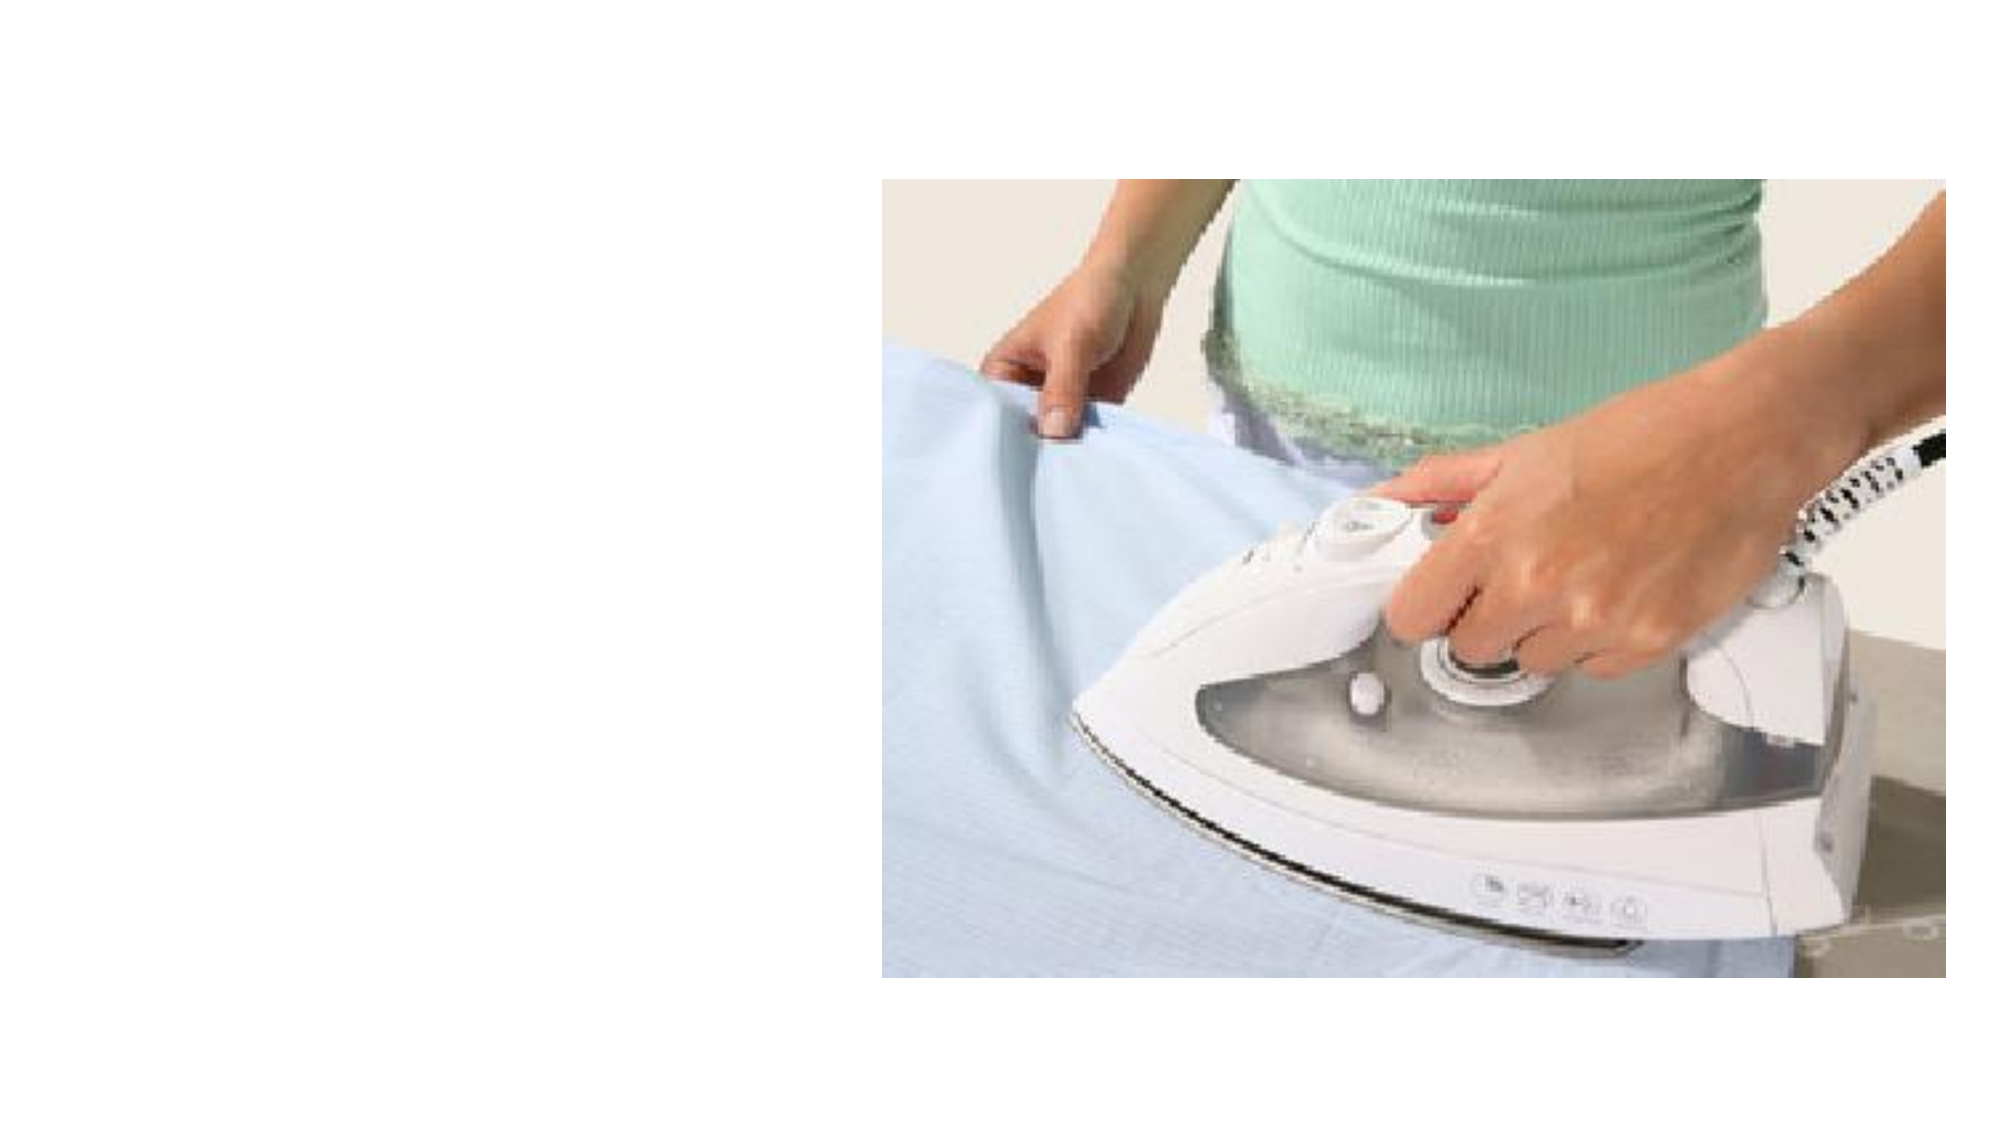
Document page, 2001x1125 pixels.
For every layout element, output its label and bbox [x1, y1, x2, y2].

picture [882, 179, 1946, 978]
